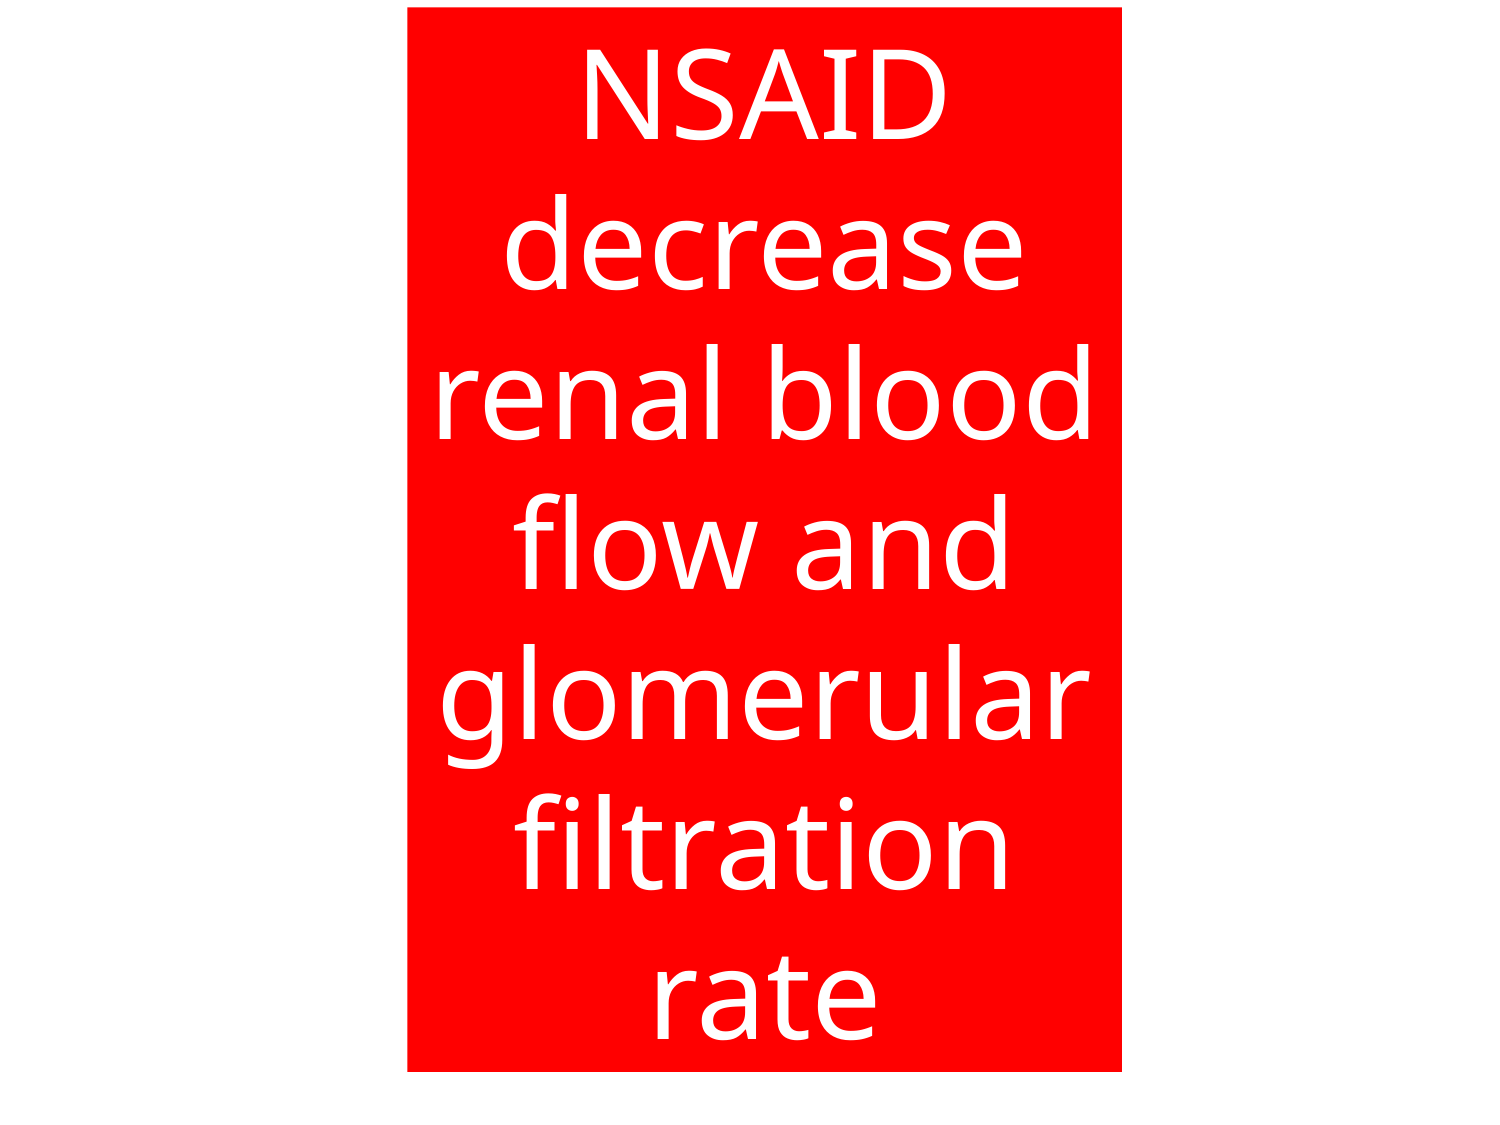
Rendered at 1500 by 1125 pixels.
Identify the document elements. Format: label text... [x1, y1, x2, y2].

text_box NSAID decrease renal blood flow and glomerular filtration rate [407, 7, 1122, 1072]
